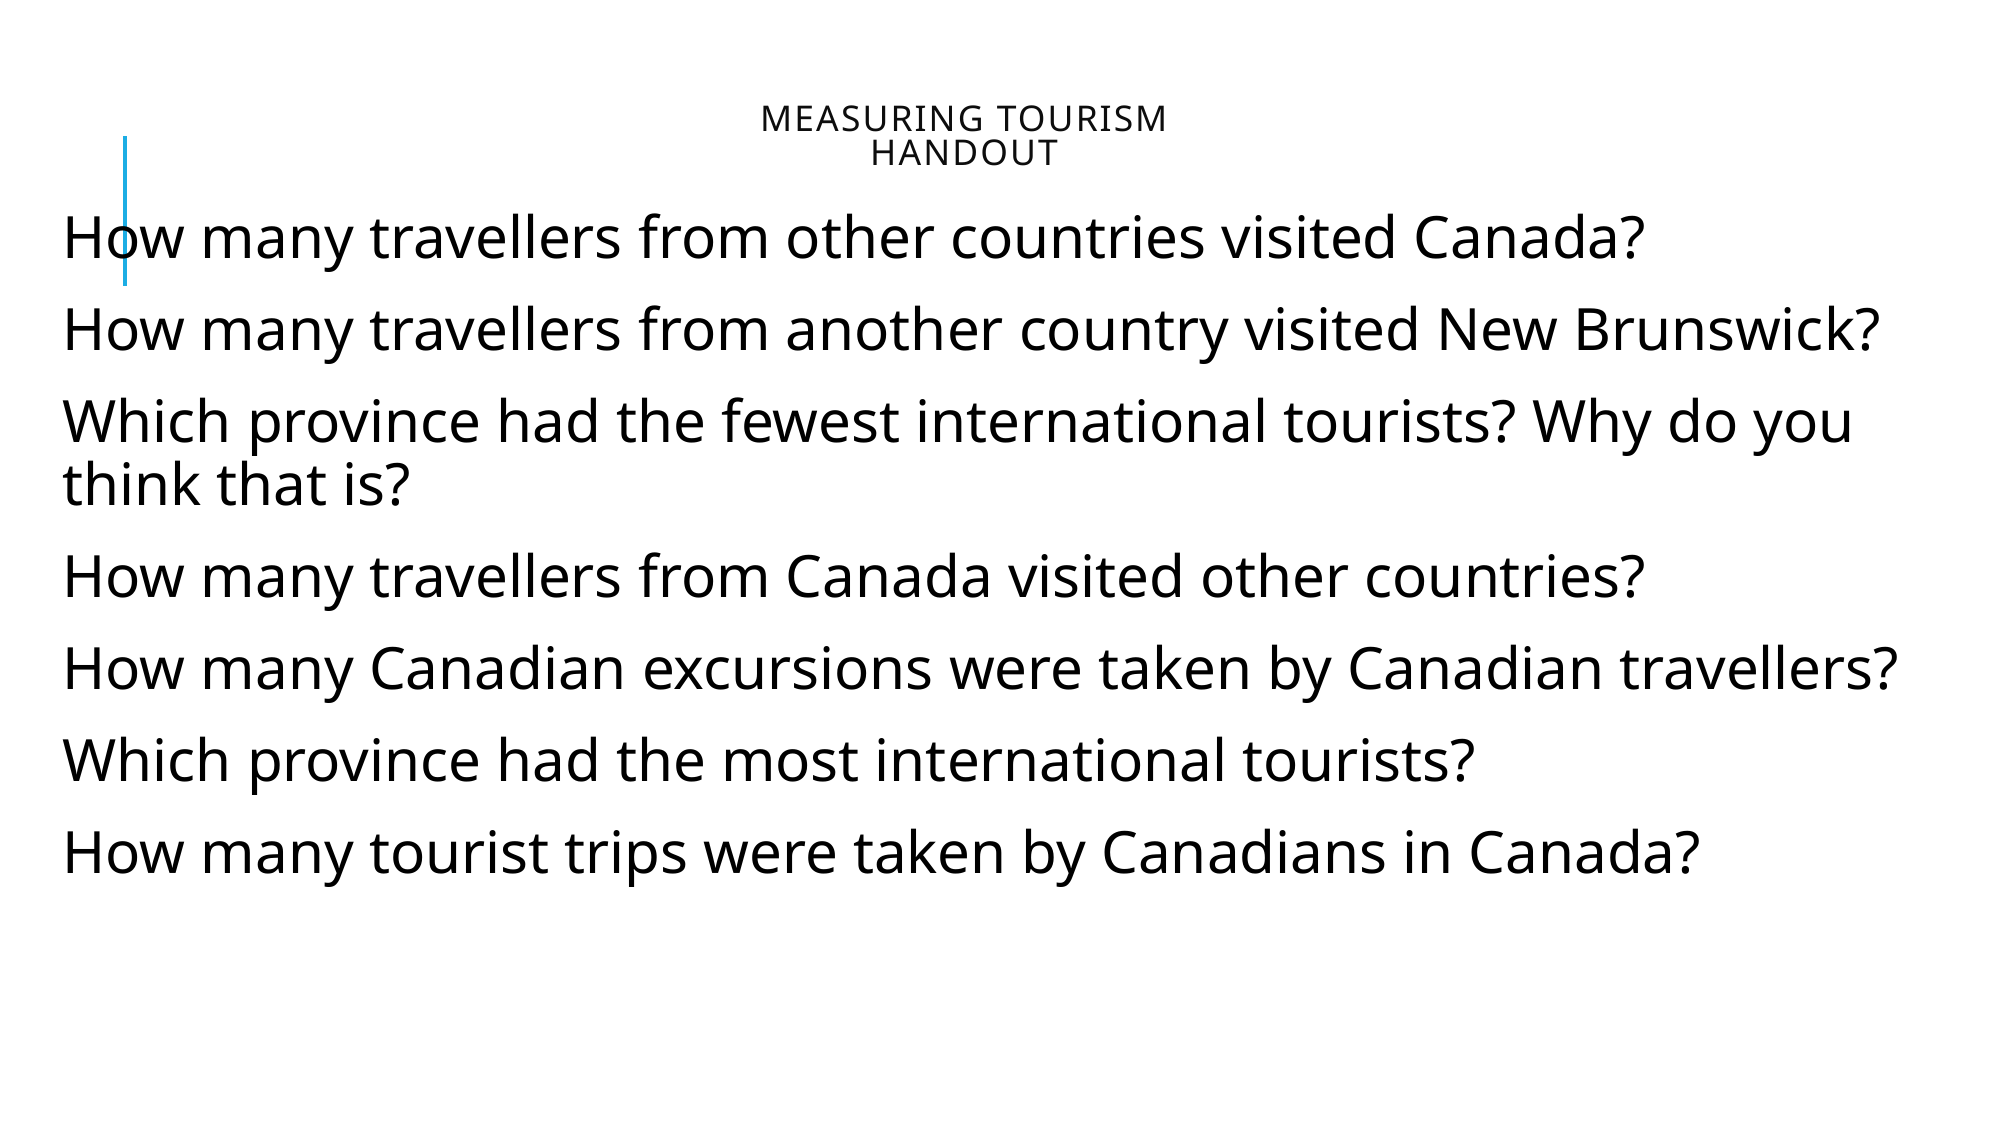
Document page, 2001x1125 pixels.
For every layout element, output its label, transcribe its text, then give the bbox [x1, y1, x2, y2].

title Measuring Tourism Handout [168, 96, 1763, 200]
list How many travellers from other countries visited Canada? How many travellers from another country visited New Brunswick? Which province had the fewest international tourists? Why do you think that is? How many travellers from Canada visited other countries? How many Canadian excursions were taken by Canadian travellers? Which province had the most international tourists? How many tourist trips were taken by Canadians in Canada? [39, 200, 1922, 1082]
